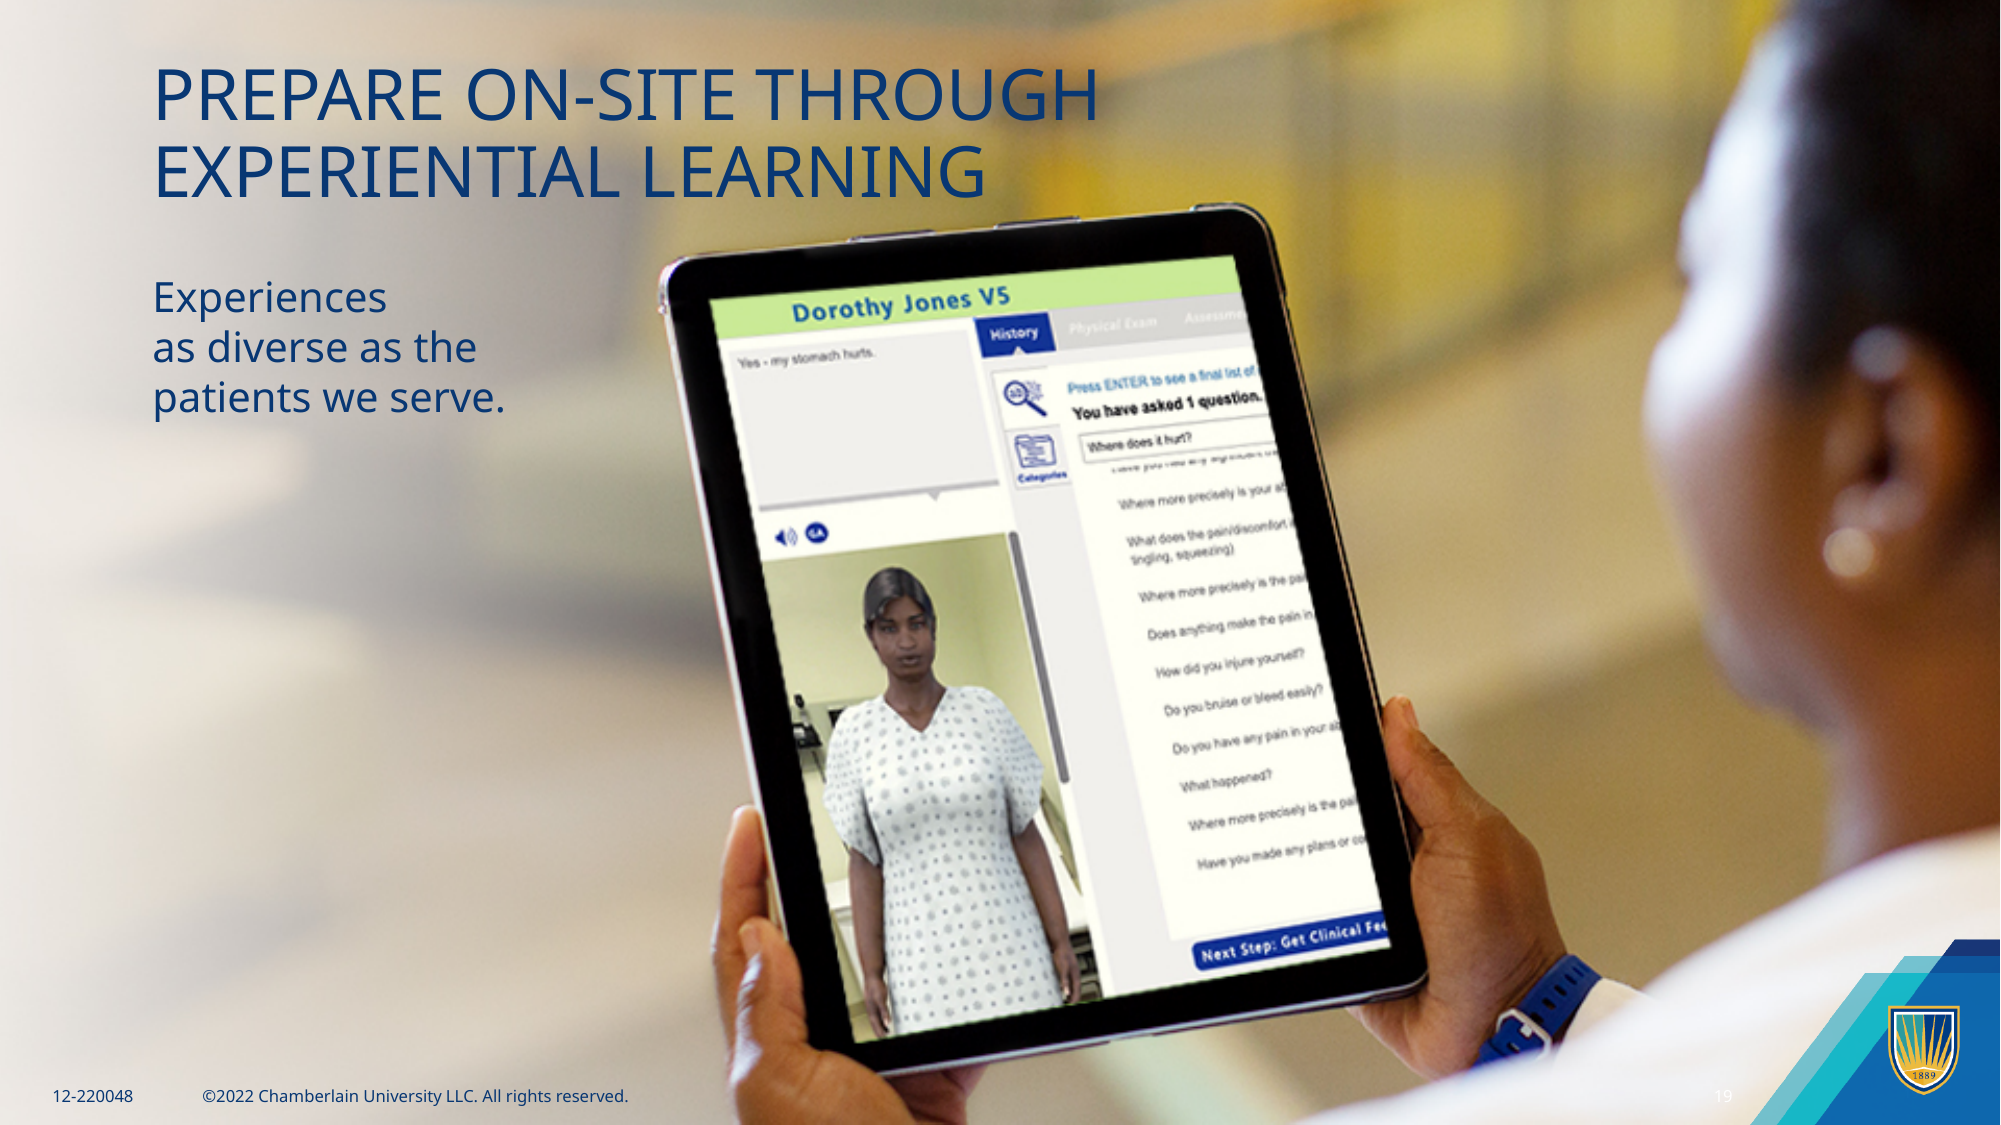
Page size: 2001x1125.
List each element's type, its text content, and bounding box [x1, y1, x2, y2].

list Experiences as diverse as the patients we serve. [137, 263, 668, 925]
title PREPARE ON-SITE THROUGH EXPERIENTIAL LEARNING [137, 52, 1863, 237]
picture [0, 0, 2001, 1125]
